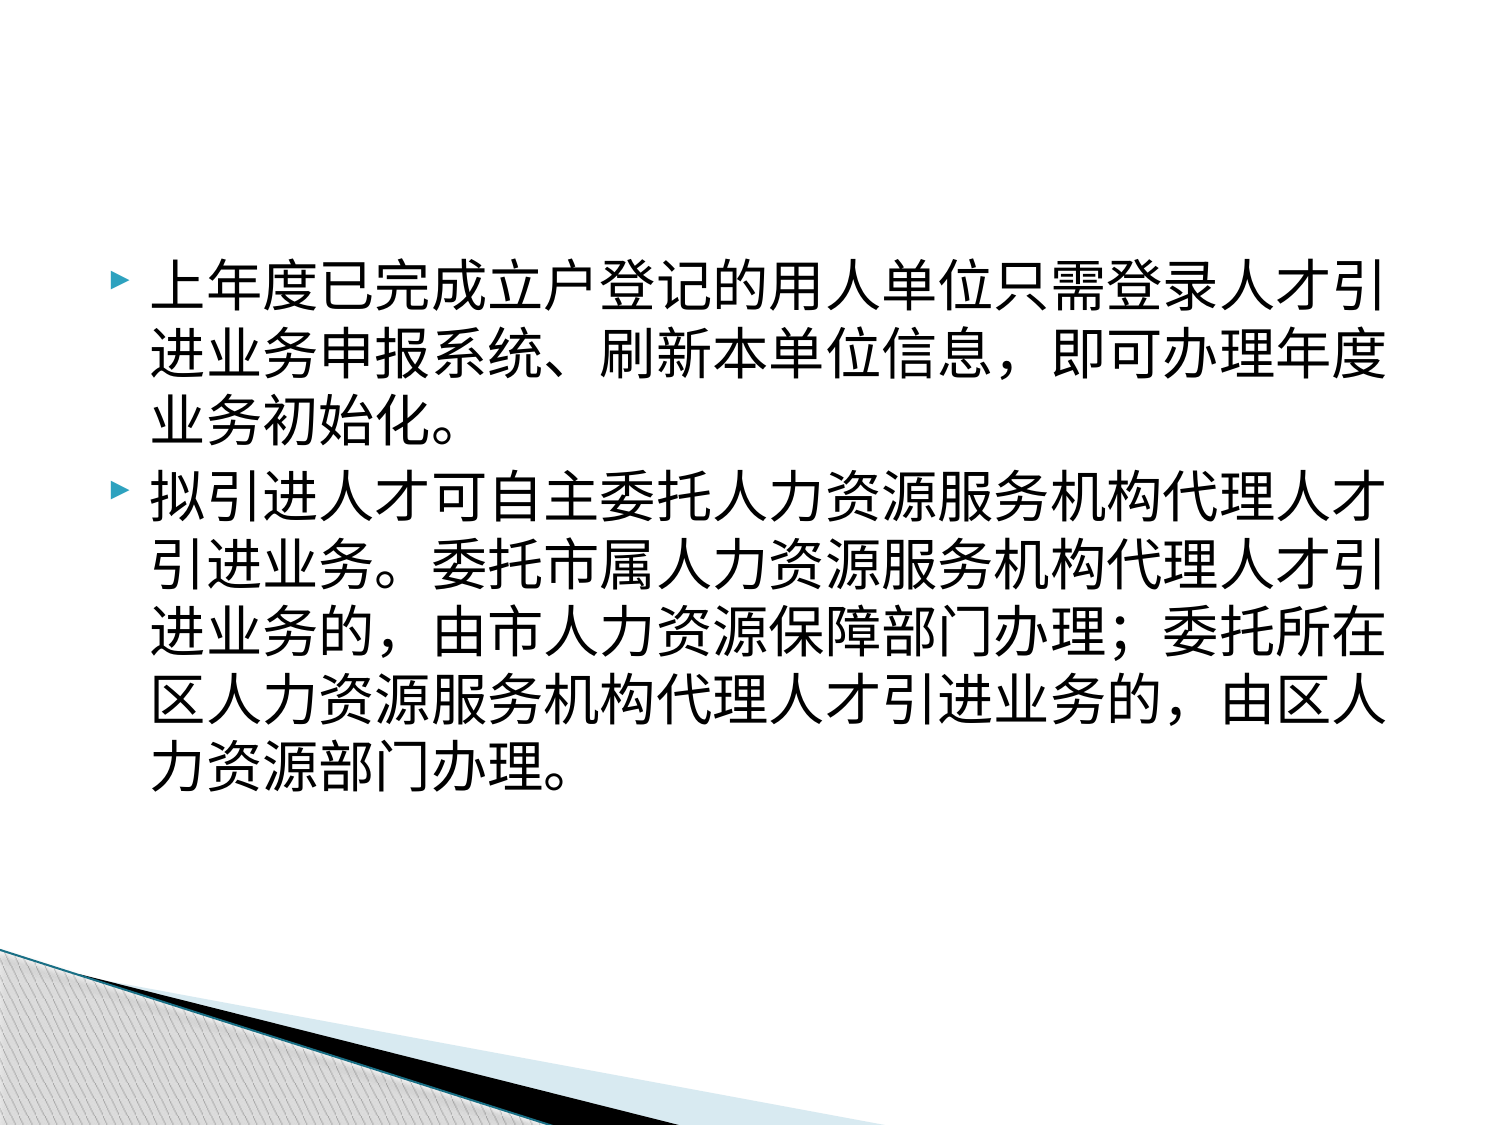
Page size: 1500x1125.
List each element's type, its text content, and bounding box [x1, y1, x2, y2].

list 上年度已完成立户登记的用人单位只需登录人才引进业务申报系统、刷新本单位信息，即可办理年度业务初始化。 拟引进人才可自主委托人力资源服务机构代理人才引进业务。委托市属人力资源服务机构代理人才引进业务的，由市人力资源保障部门办理；委托所在区人力资源服务机构代理人才引进业务的，由区人力资源部门办理。 [75, 243, 1425, 986]
